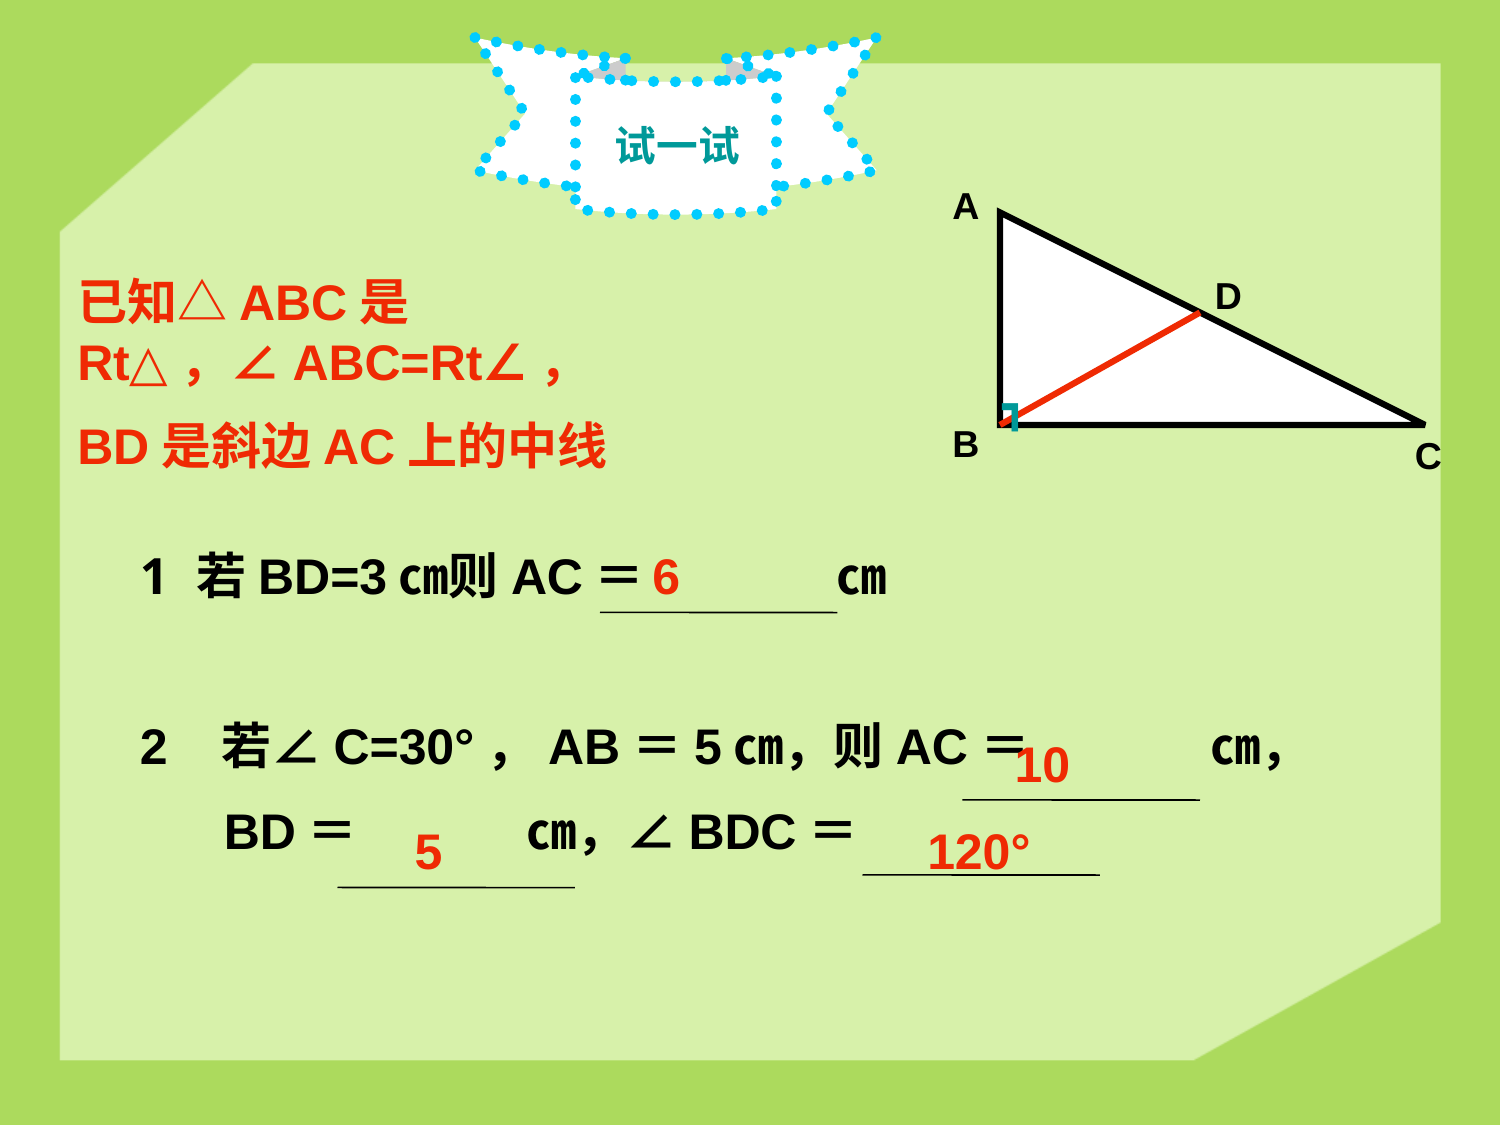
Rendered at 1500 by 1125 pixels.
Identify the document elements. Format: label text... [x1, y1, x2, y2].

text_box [937, 174, 1476, 486]
text_box [474, 37, 877, 215]
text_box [337, 874, 1101, 888]
text_box 10 [999, 724, 1163, 800]
text_box 5 [399, 812, 563, 873]
text_box 已知△ABC是Rt△，∠ABC=Rt∠， BD是斜边AC上的中线 [62, 262, 925, 483]
text_box 若BD=3㎝则AC＝ ㎝ 2 若∠C=30°，AB＝5㎝，则AC＝ ㎝， BD＝ ㎝，∠BDC＝ [125, 537, 1375, 868]
text_box 试一试 [599, 112, 813, 178]
text_box 120° [912, 812, 1138, 888]
text_box 6 [637, 537, 800, 613]
picture [0, 0, 1500, 1125]
